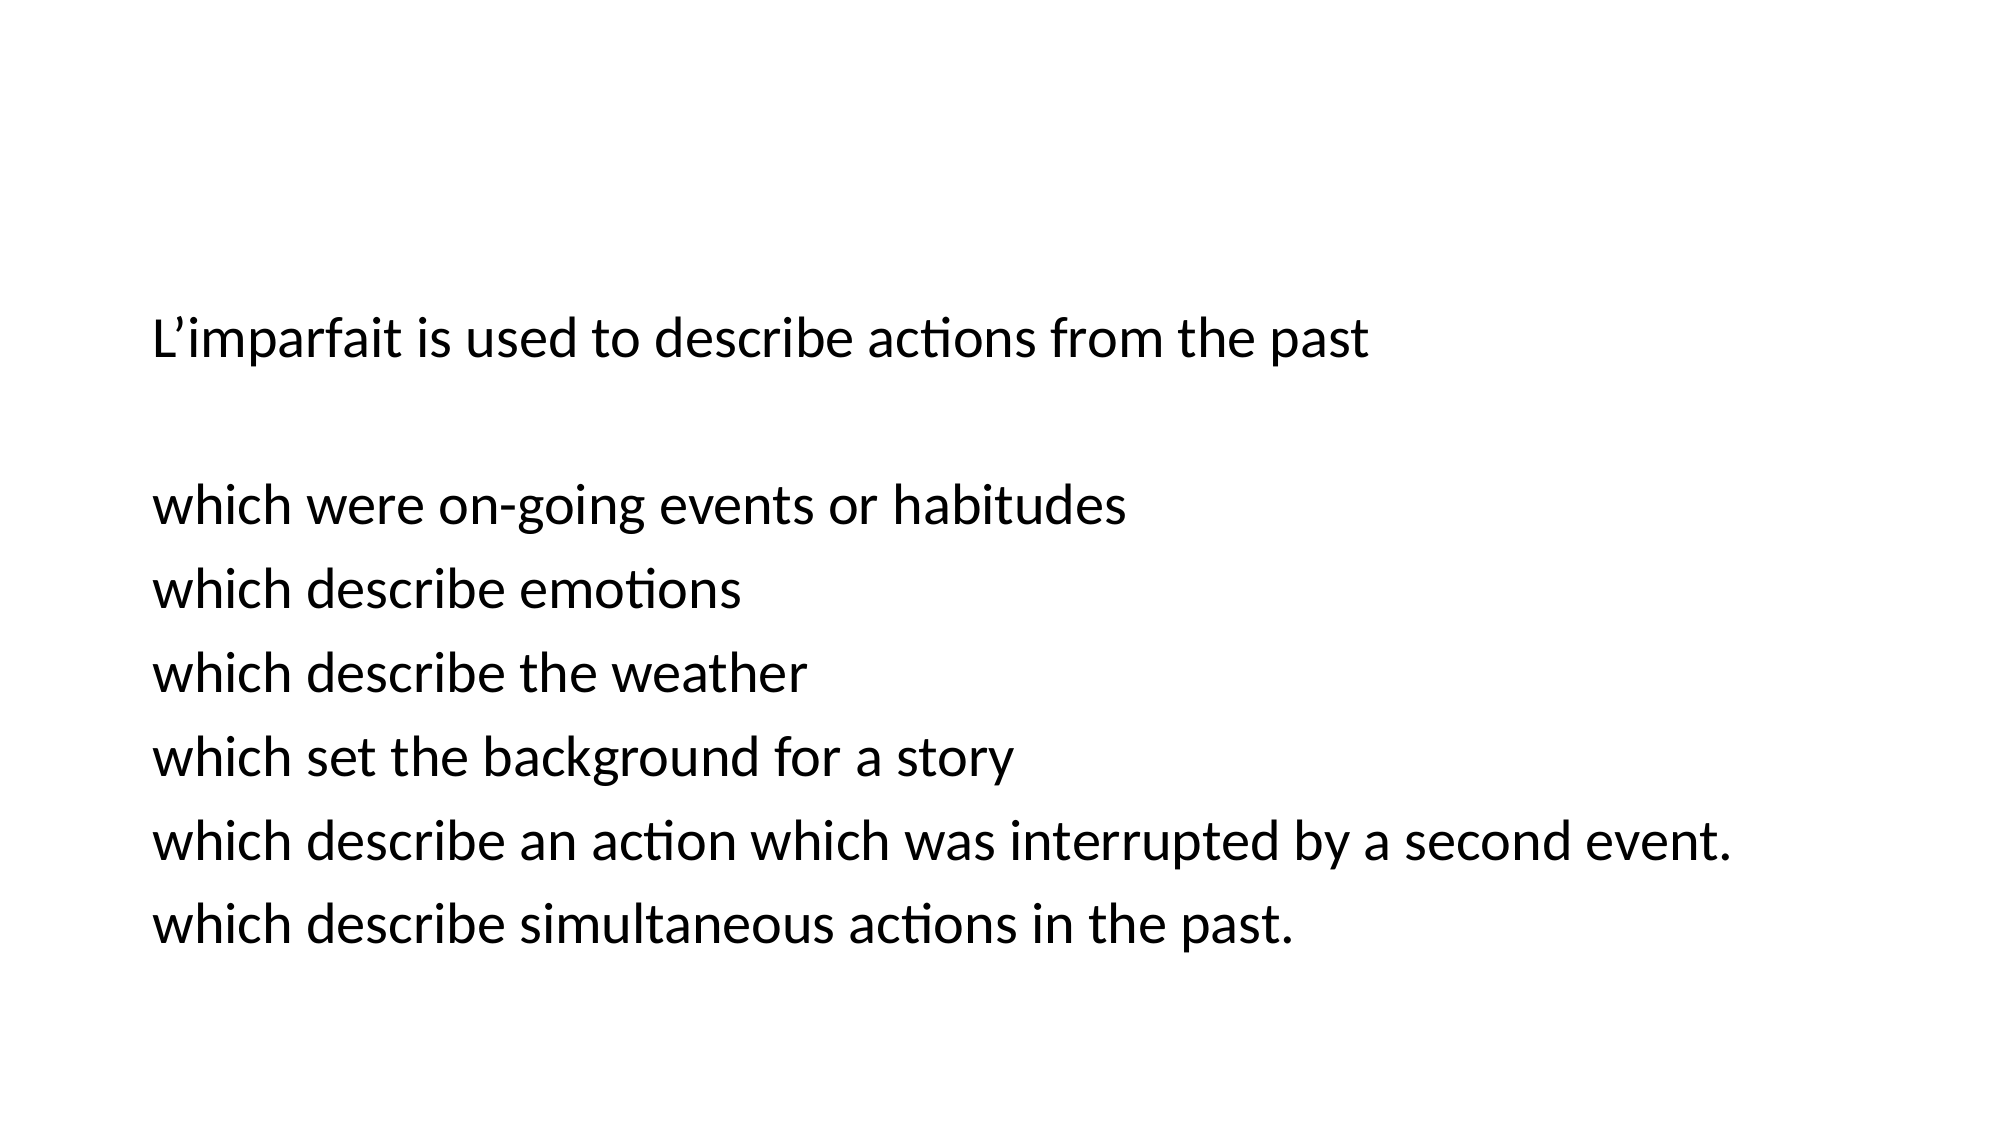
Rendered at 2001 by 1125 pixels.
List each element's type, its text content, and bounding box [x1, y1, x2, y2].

list L’imparfait is used to describe actions from the past which were on-going events or habitudes which describe emotions which describe the weather which set the background for a story which describe an action which was interrupted by a second event. which describe simultaneous actions in the past. [137, 299, 1863, 1014]
